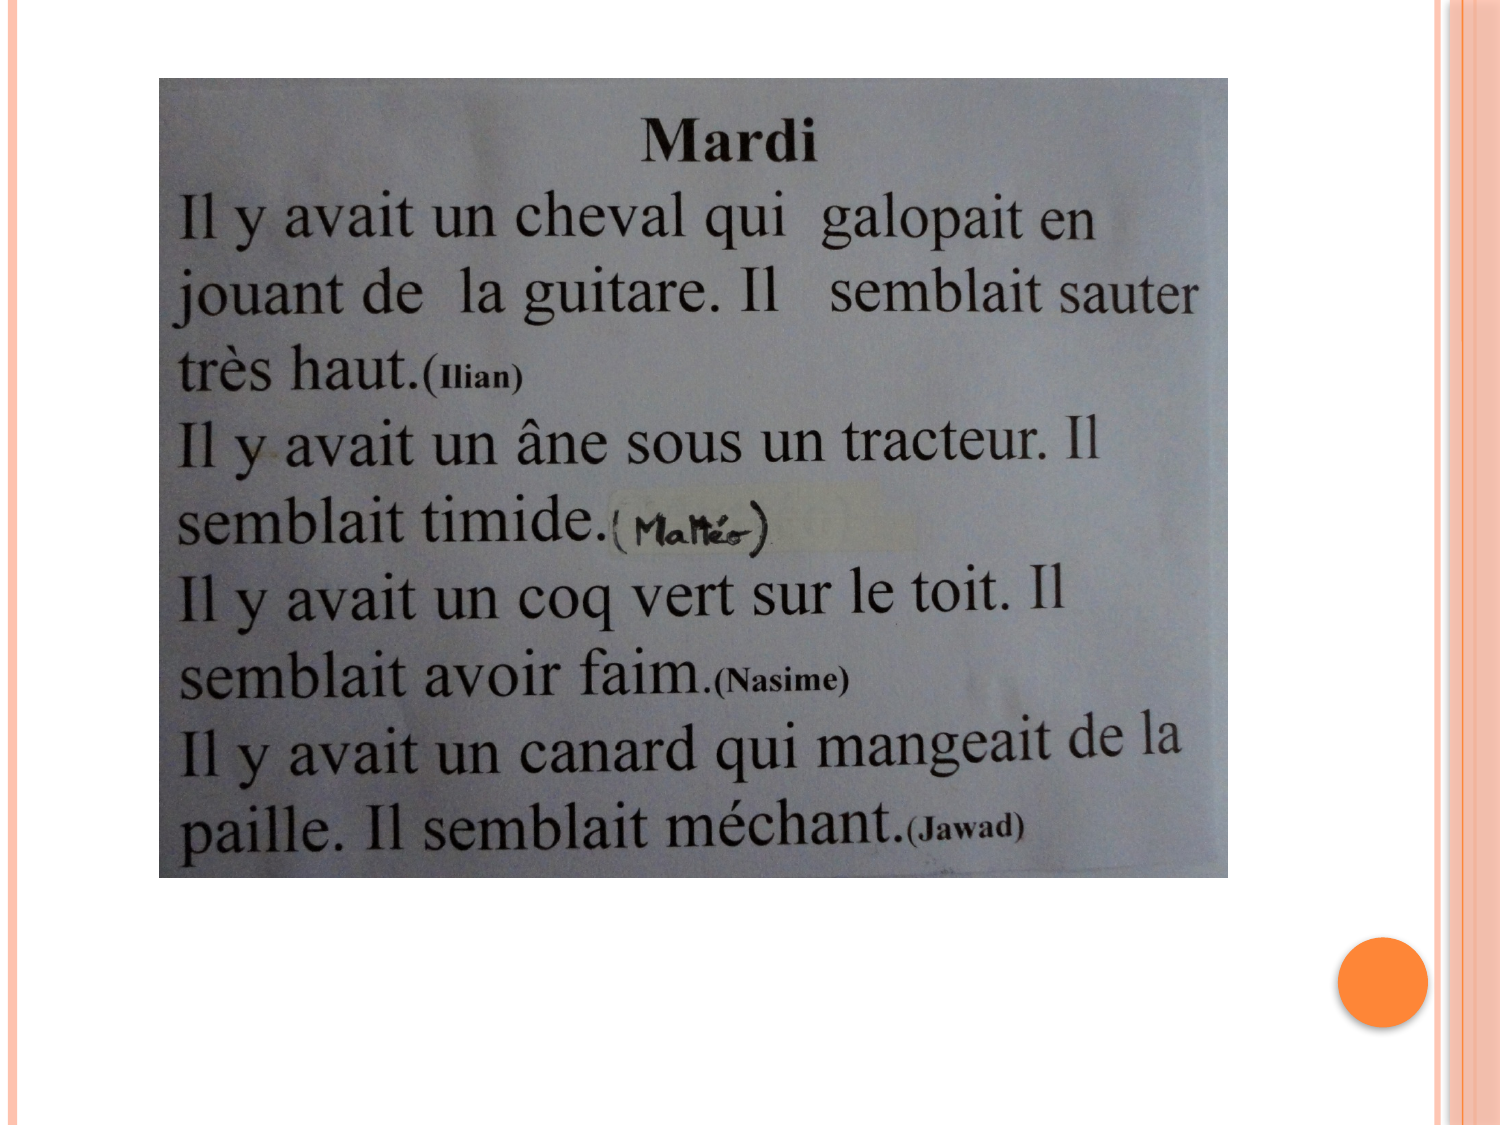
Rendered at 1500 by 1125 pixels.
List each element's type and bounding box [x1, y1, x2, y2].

list [158, 77, 1228, 879]
